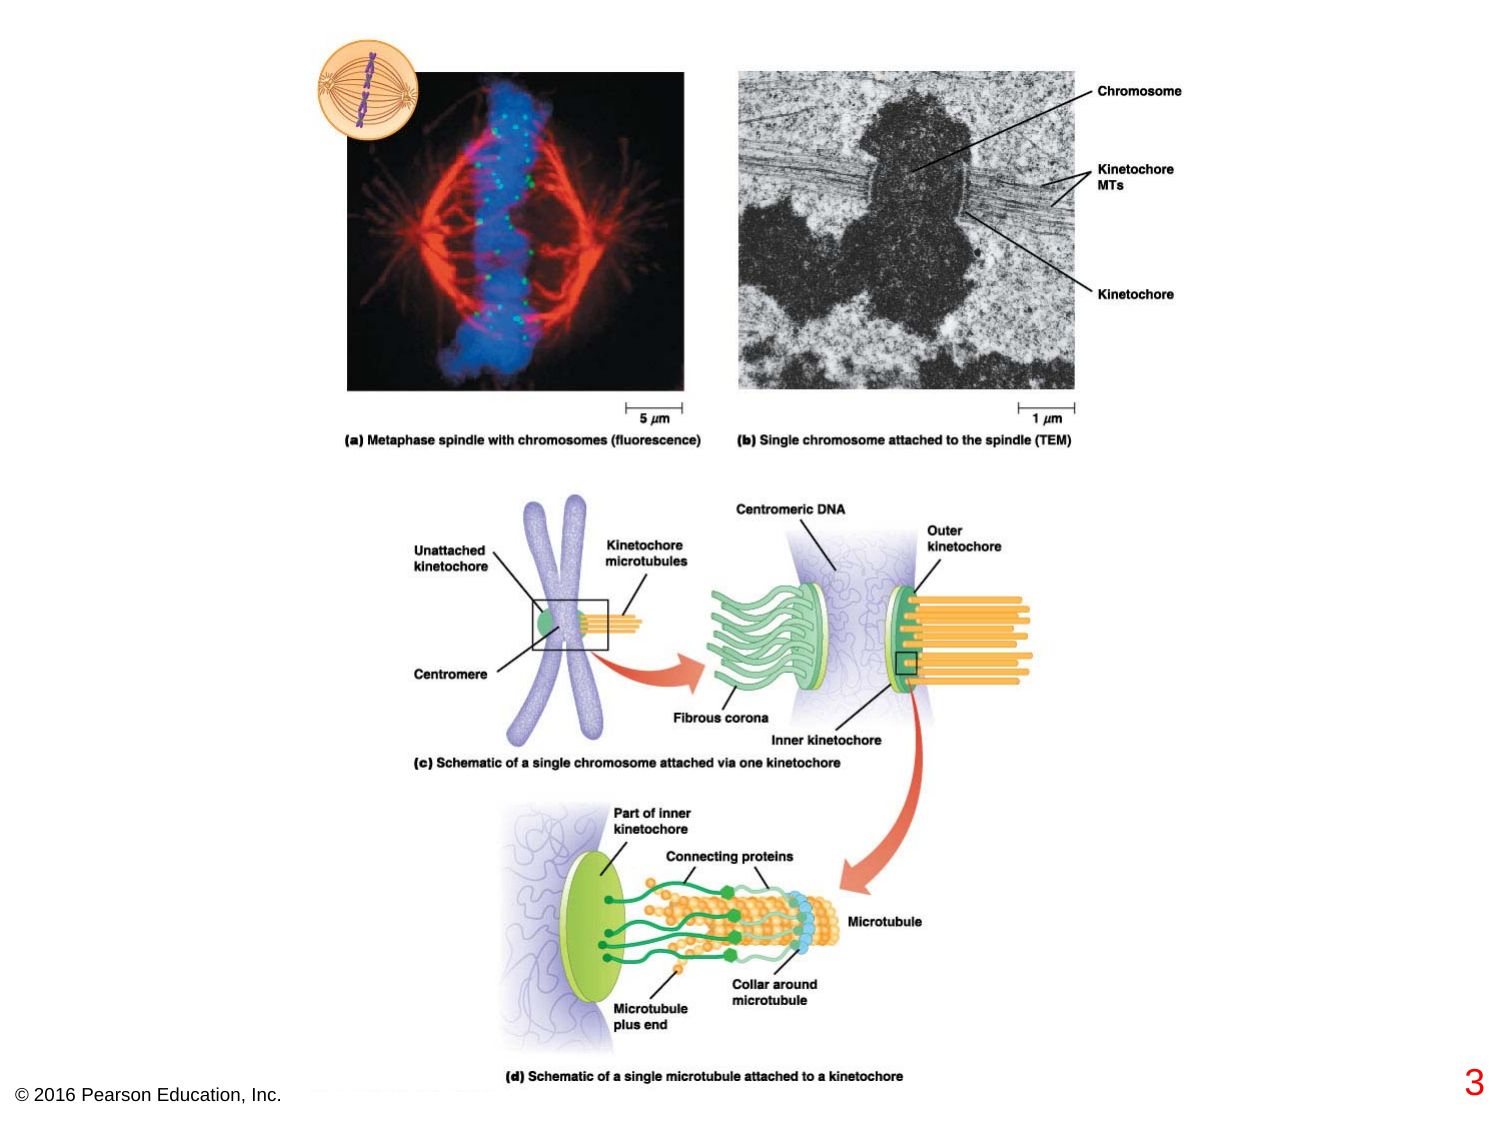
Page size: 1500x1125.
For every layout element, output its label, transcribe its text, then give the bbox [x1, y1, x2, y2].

picture [311, 33, 1189, 1092]
footer © 2016 Pearson Education, Inc. [0, 1063, 507, 1124]
slide_number 3 [1187, 1049, 1500, 1125]
